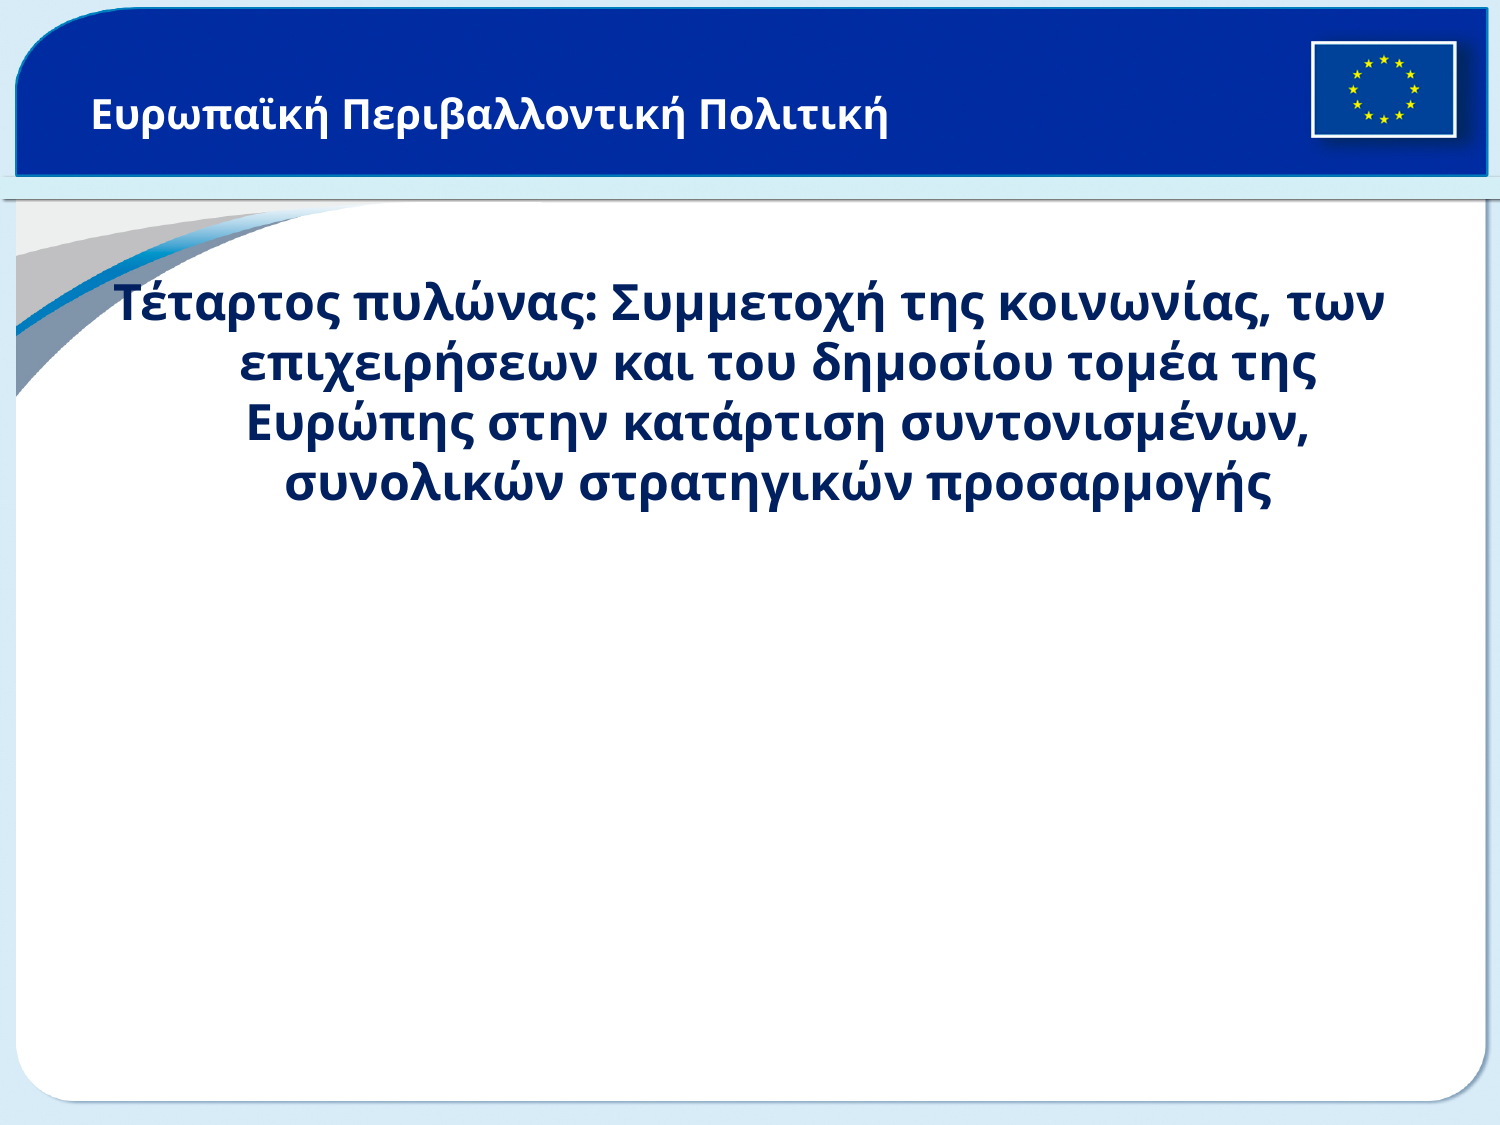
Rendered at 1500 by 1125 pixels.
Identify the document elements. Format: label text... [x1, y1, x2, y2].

picture [0, 0, 1500, 1125]
list Τέταρτος πυλώνας: Συμμετοχή της κοινωνίας, των επιχειρήσεων και του δημοσίου τομέα της Ευρώπης στην κατάρτιση συντονισμένων, συνολικών στρατηγικών προσαρμογής [74, 262, 1426, 1071]
title Ευρωπαϊκή Περιβαλλοντική Πολιτική [74, 18, 1294, 207]
